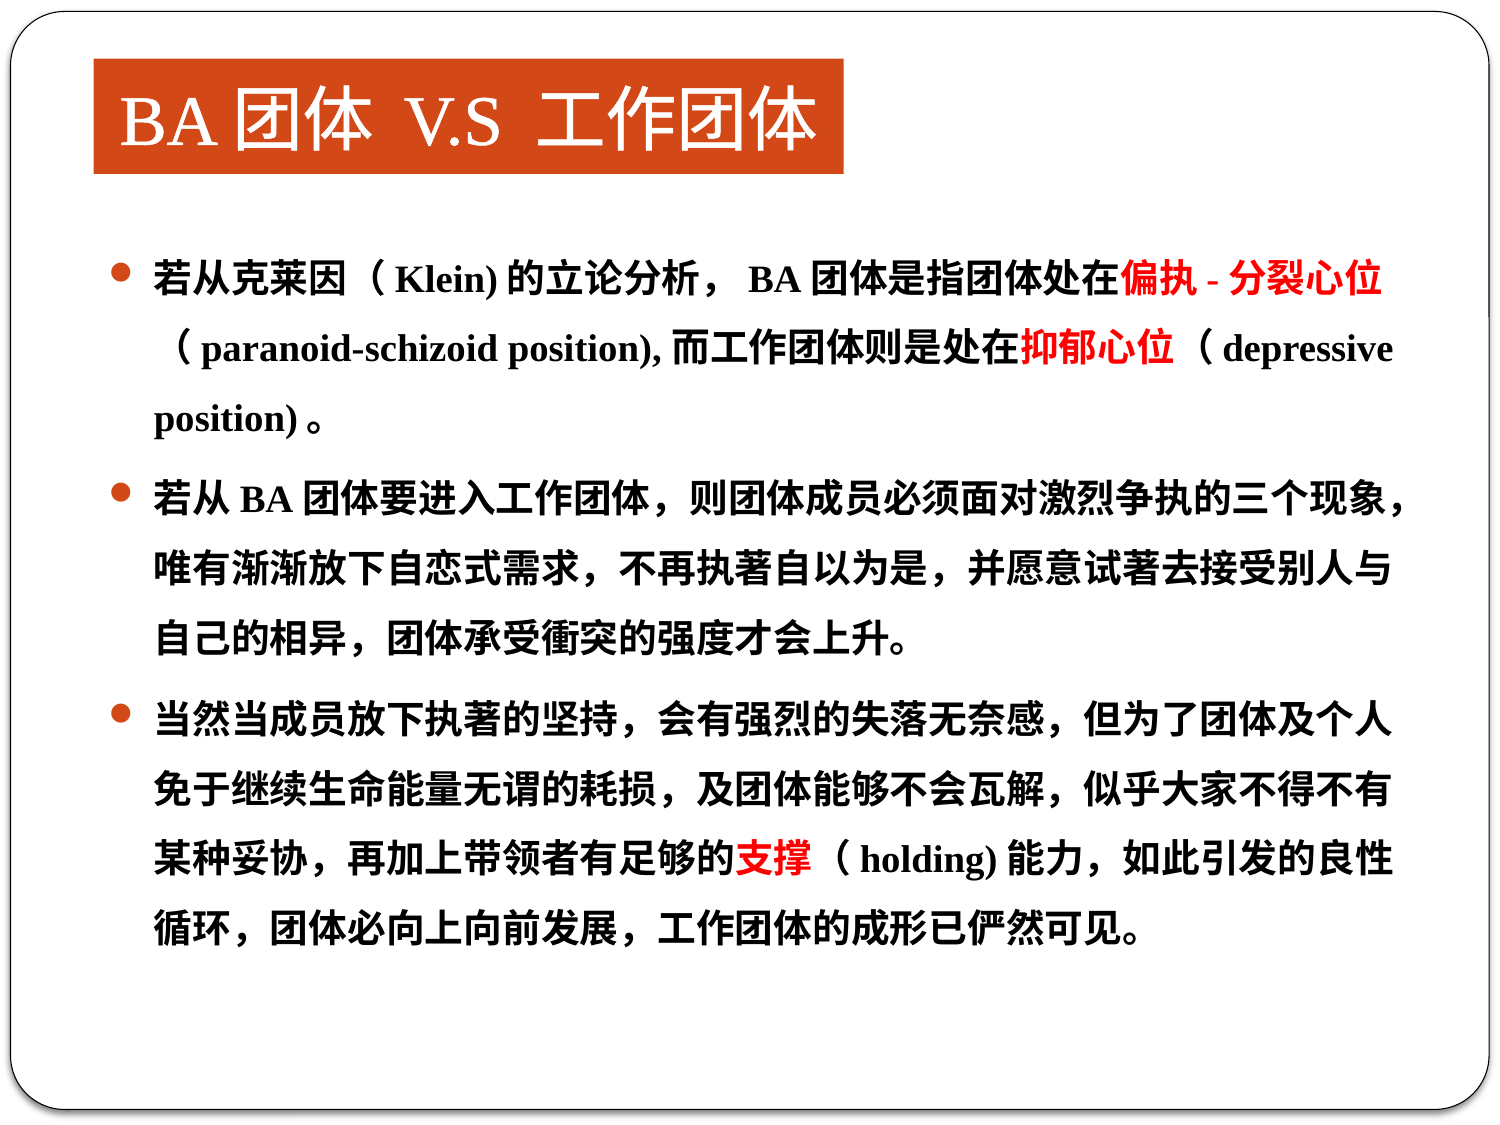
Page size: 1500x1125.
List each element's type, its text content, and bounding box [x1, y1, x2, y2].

title BA团体 V.S 工作团体 [93, 58, 844, 174]
list 若从克莱因（Klein)的立论分析，BA团体是指团体处在偏执-分裂心位（paranoid-schizoid position),而工作团体则是处在抑郁心位（depressive position)。 若从BA团体要进入工作团体，则团体成员必须面对激烈争执的三个现象，唯有渐渐放下自恋式需求，不再执著自以为是，并愿意试著去接受别人与自己的相异，团体承受衝突的强度才会上升。 当然当成员放下执著的坚持，会有强烈的失落无奈感，但为了团体及个人免于继续生命能量无谓的耗损，及团体能够不会瓦解，似乎大家不得不有某种妥协，再加上带领者有足够的支撑（holding)能力，如此引发的良性循环，团体必向上向前发展，工作团体的成形已俨然可见。 [93, 222, 1418, 973]
